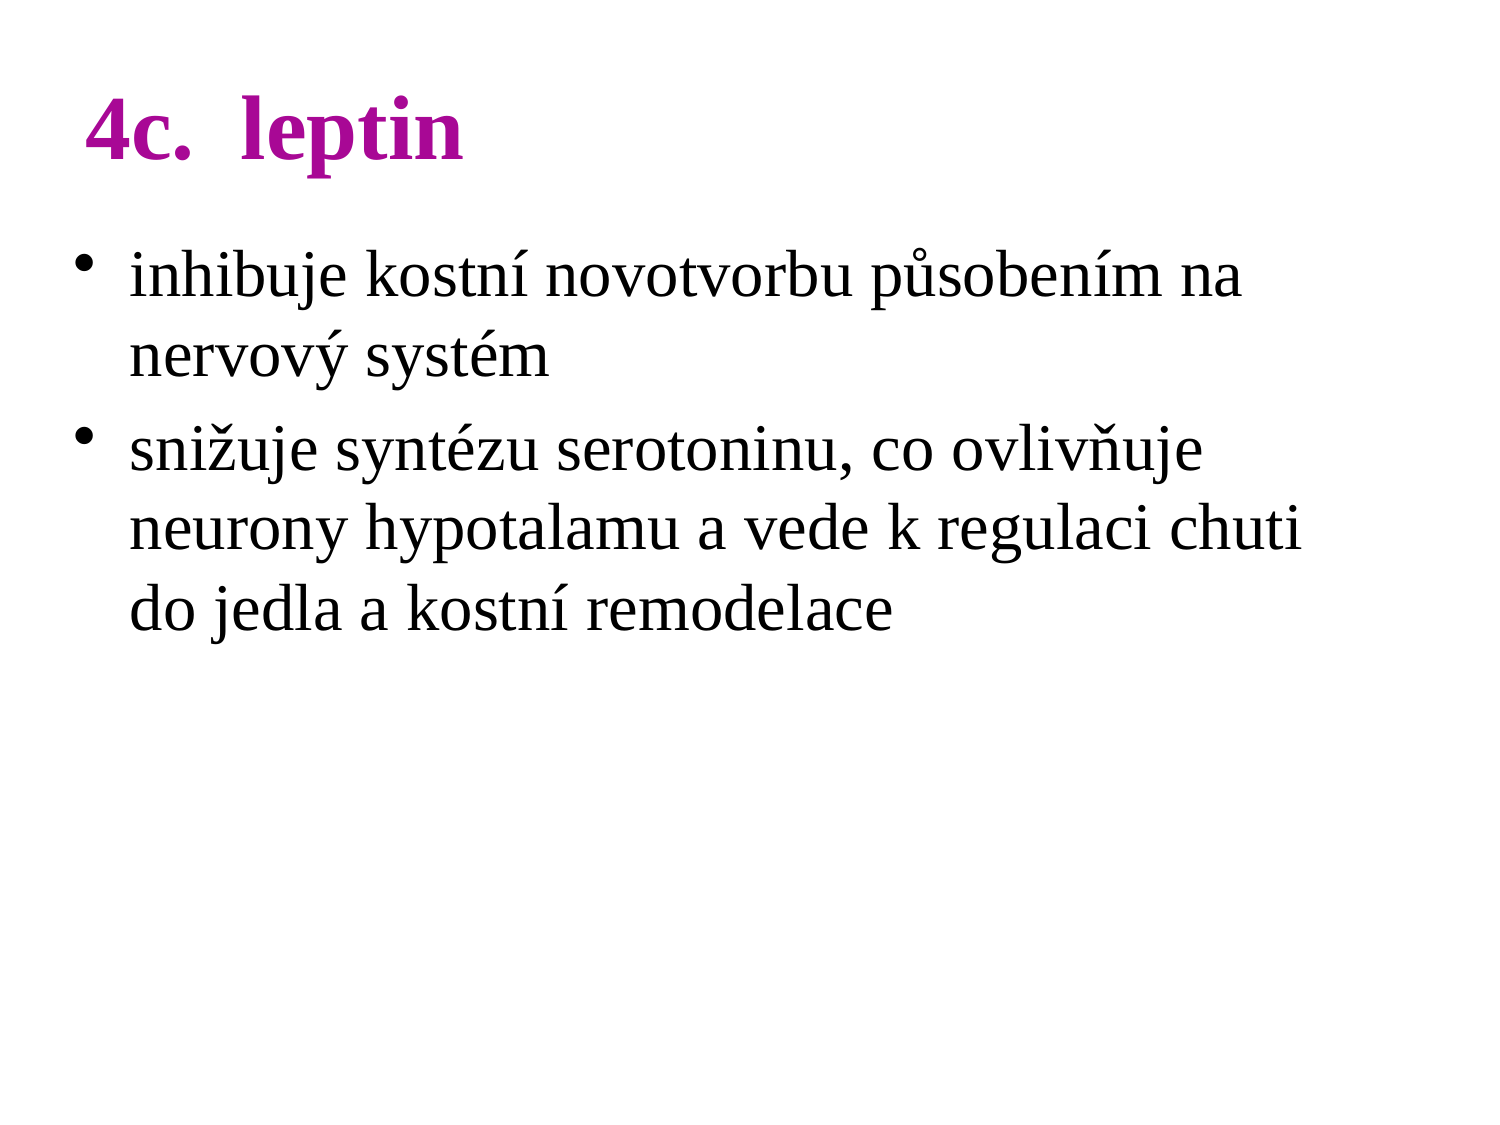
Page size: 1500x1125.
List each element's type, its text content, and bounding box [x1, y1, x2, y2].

list inhibuje kostní novotvorbu působením na nervový systém snižuje syntézu serotoninu, co ovlivňuje neurony hypotalamu a vede k regulaci chuti do jedla a kostní remodelace [58, 222, 1388, 1001]
title 4c. leptin [70, 46, 1208, 200]
